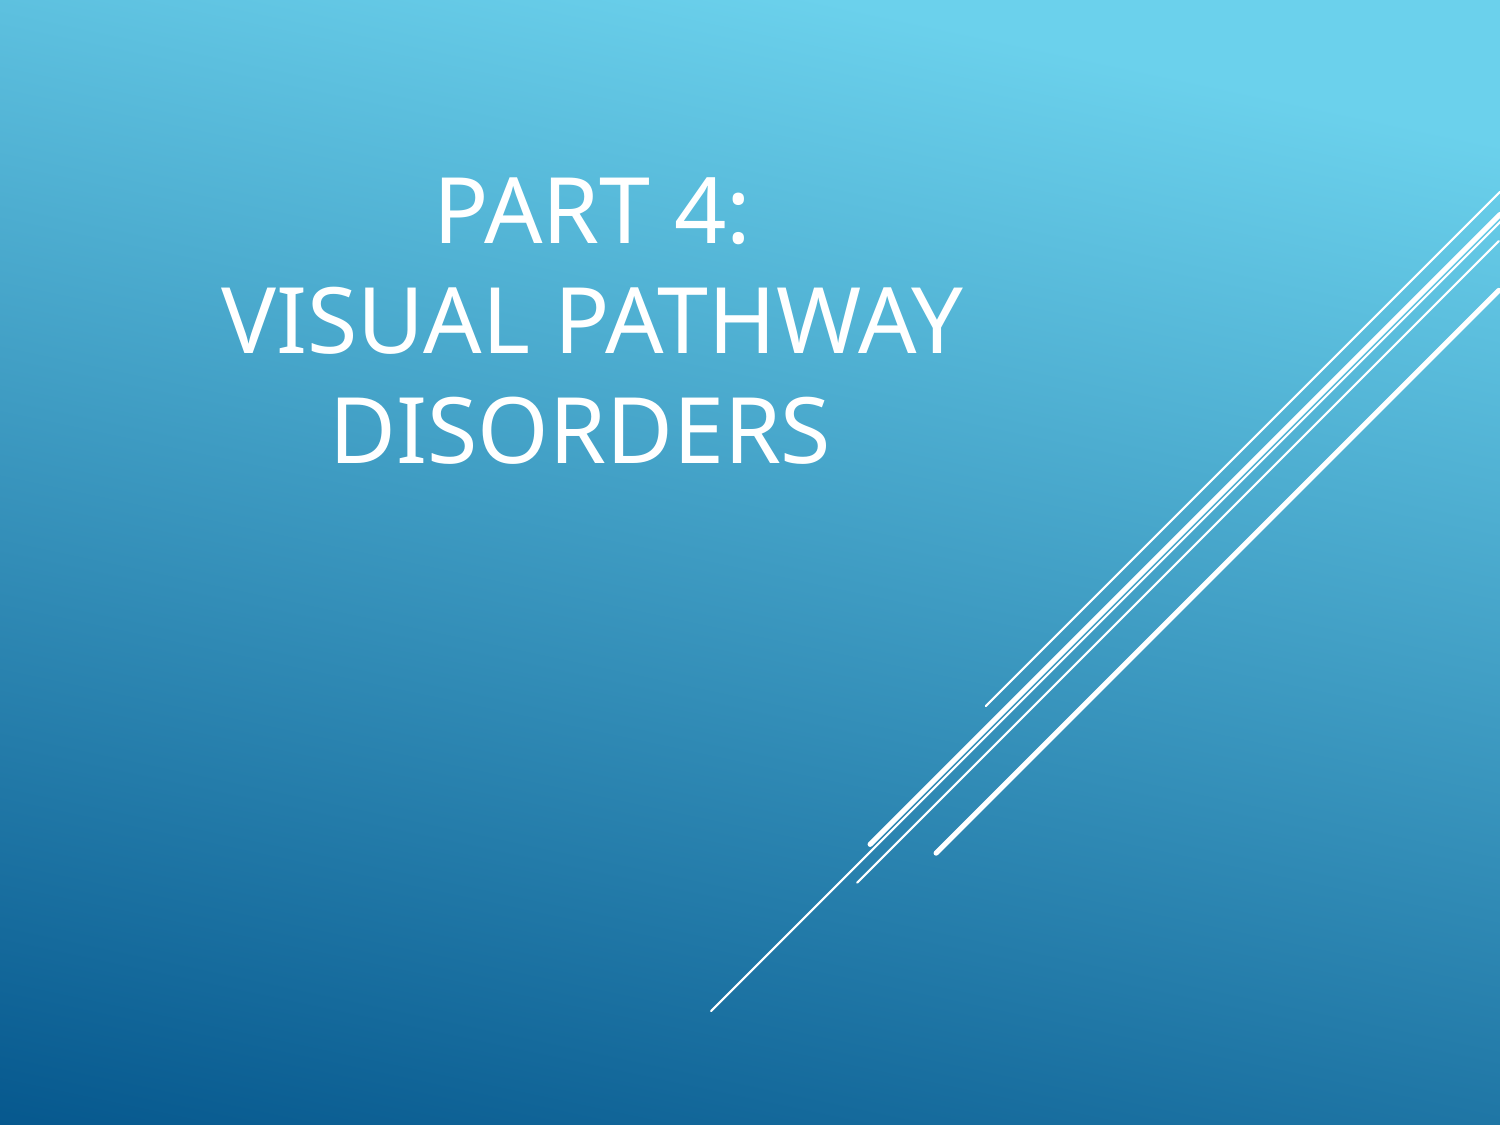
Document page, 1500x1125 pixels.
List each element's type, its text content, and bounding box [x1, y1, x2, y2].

title Part 4: Visual pathway disorders [87, 87, 1098, 600]
